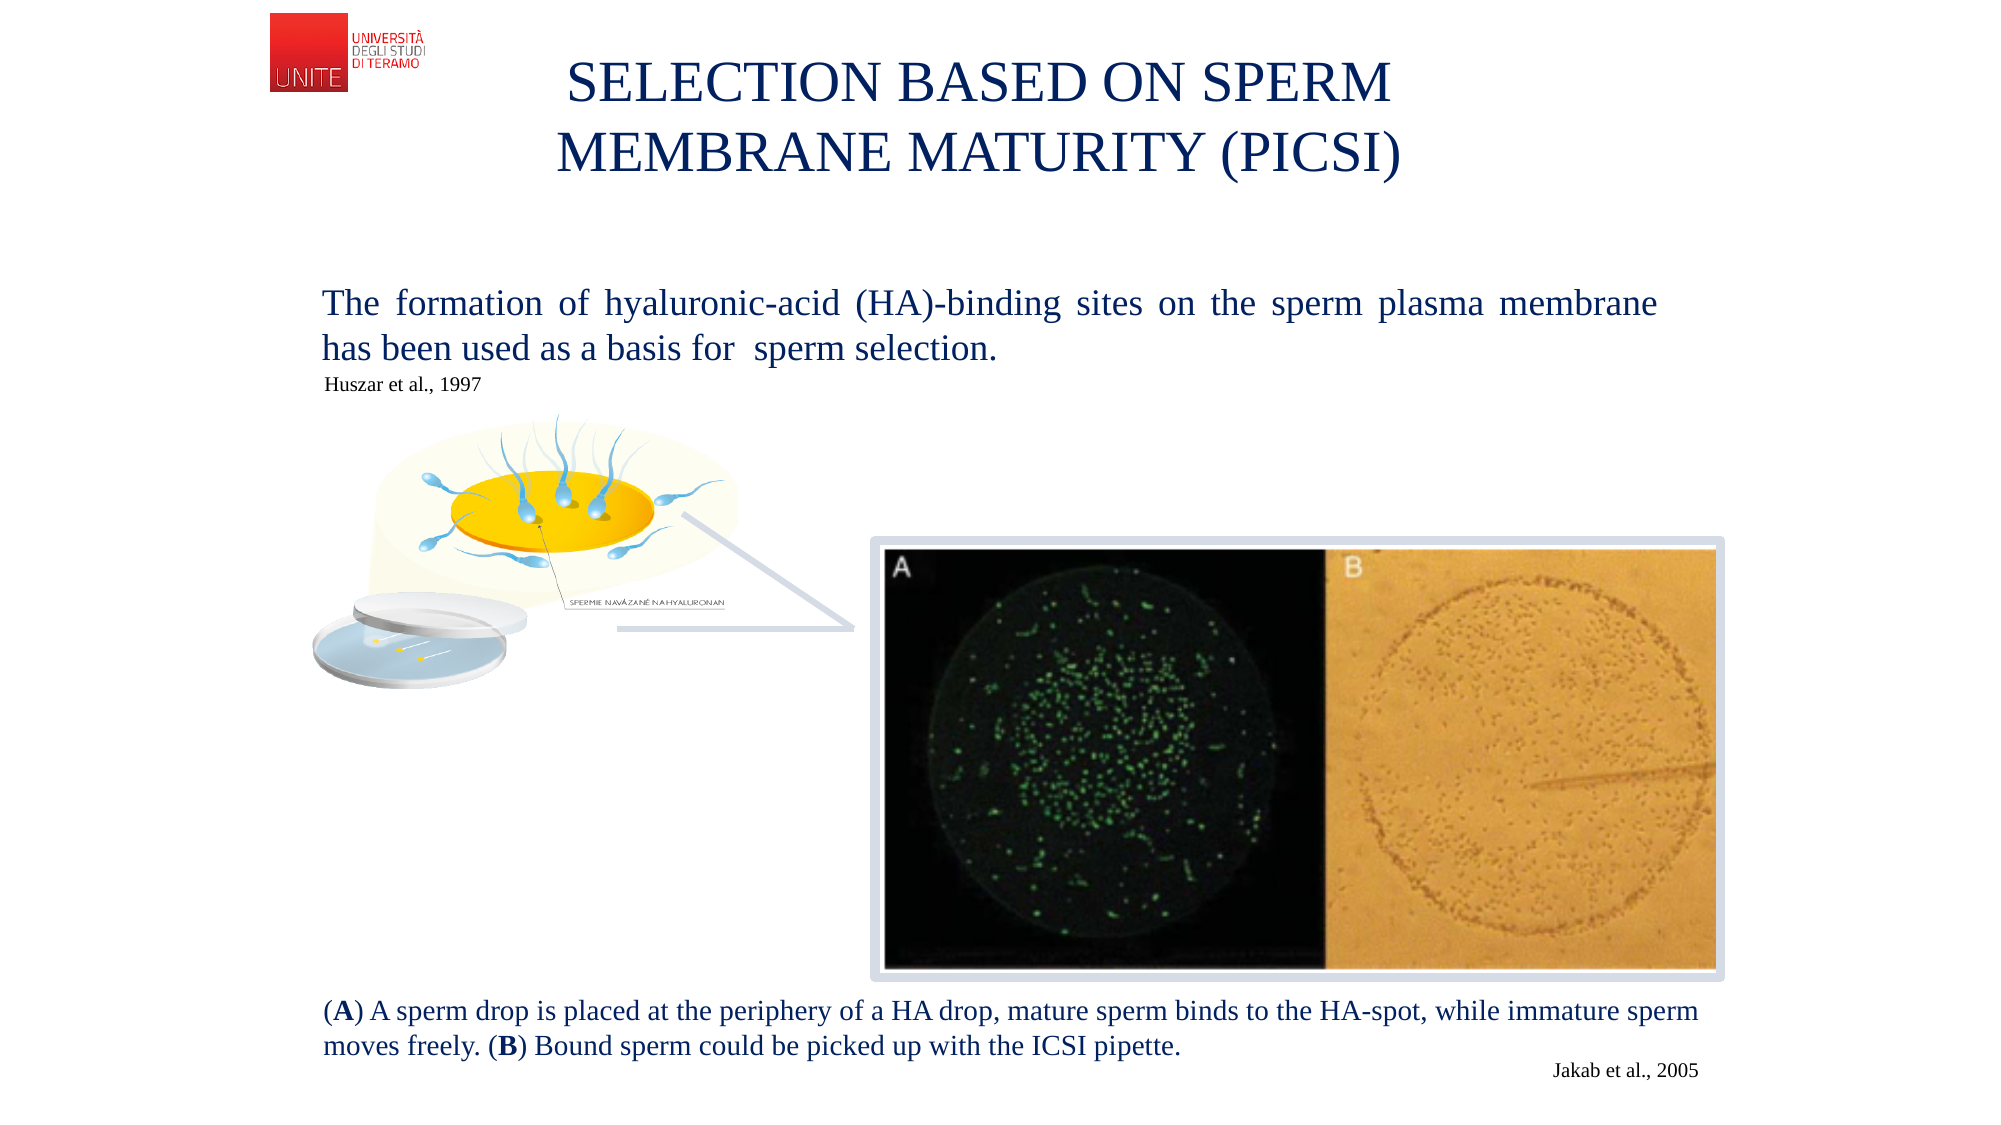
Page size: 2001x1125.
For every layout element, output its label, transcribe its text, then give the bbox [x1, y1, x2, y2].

text_box Selection based on sperm membrane maturity (PICSI) [387, 35, 1571, 191]
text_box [307, 270, 1675, 404]
picture [267, 10, 428, 93]
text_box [308, 984, 1715, 1090]
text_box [310, 397, 1716, 973]
